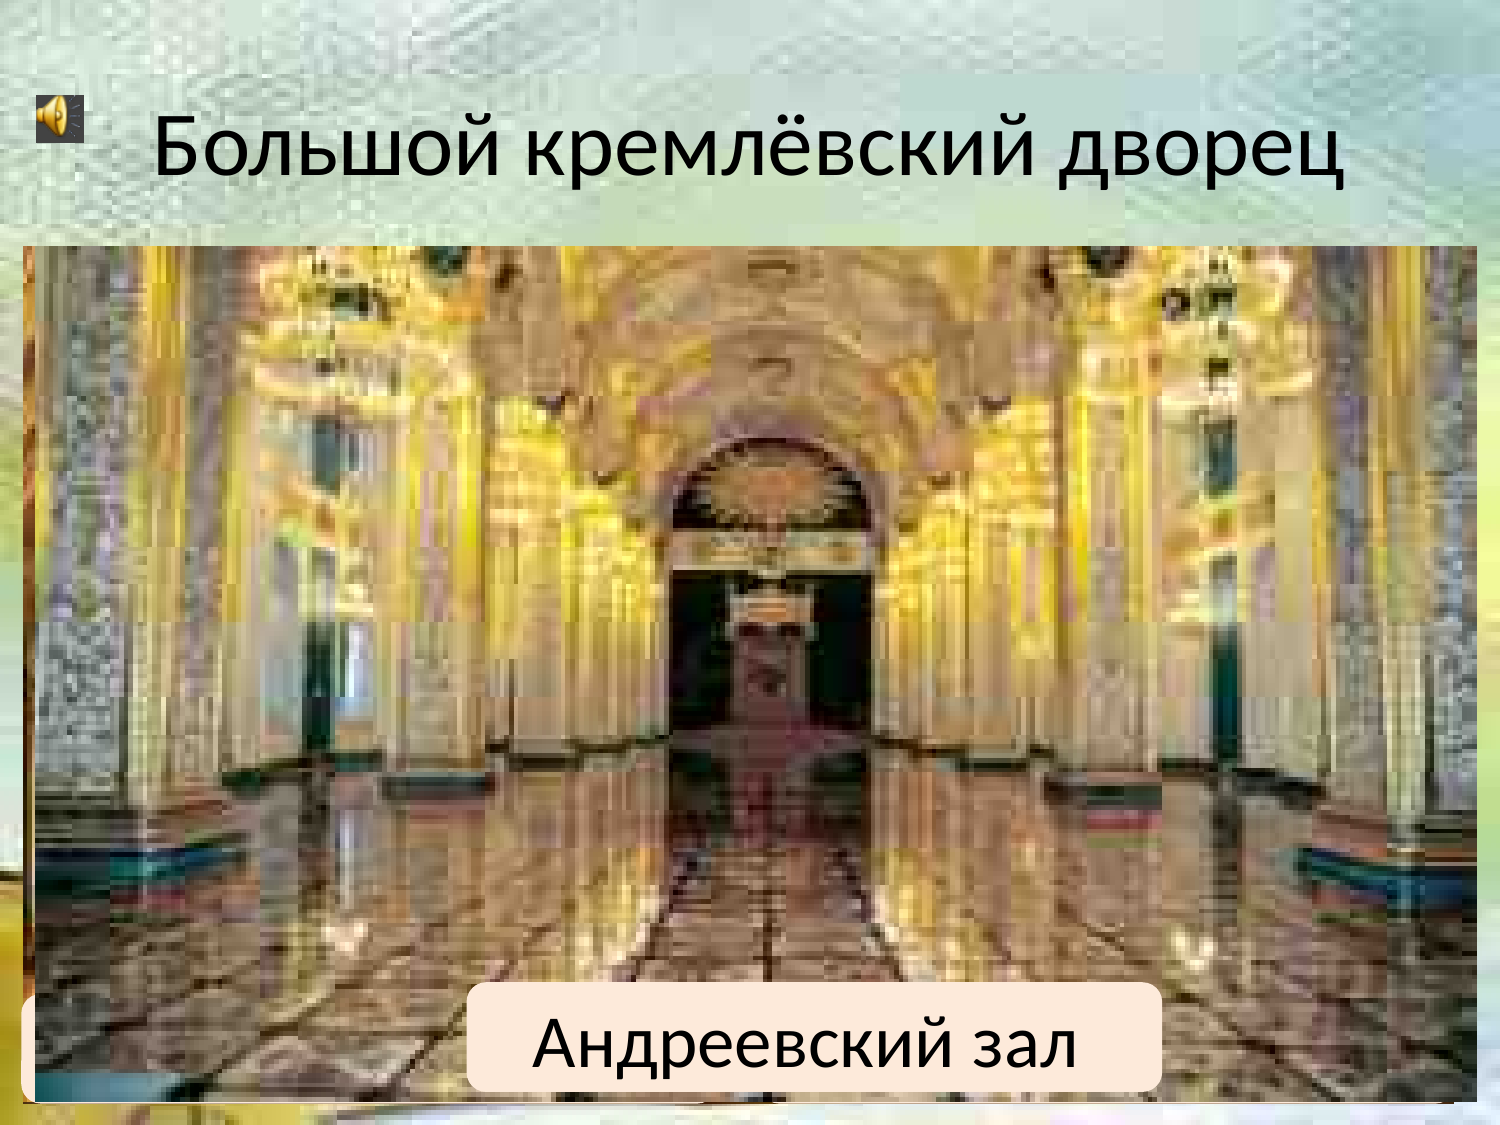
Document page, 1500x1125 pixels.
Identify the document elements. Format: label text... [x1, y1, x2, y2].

picture [0, 0, 1500, 1125]
title Большой кремлёвский дворец [75, 45, 1425, 233]
